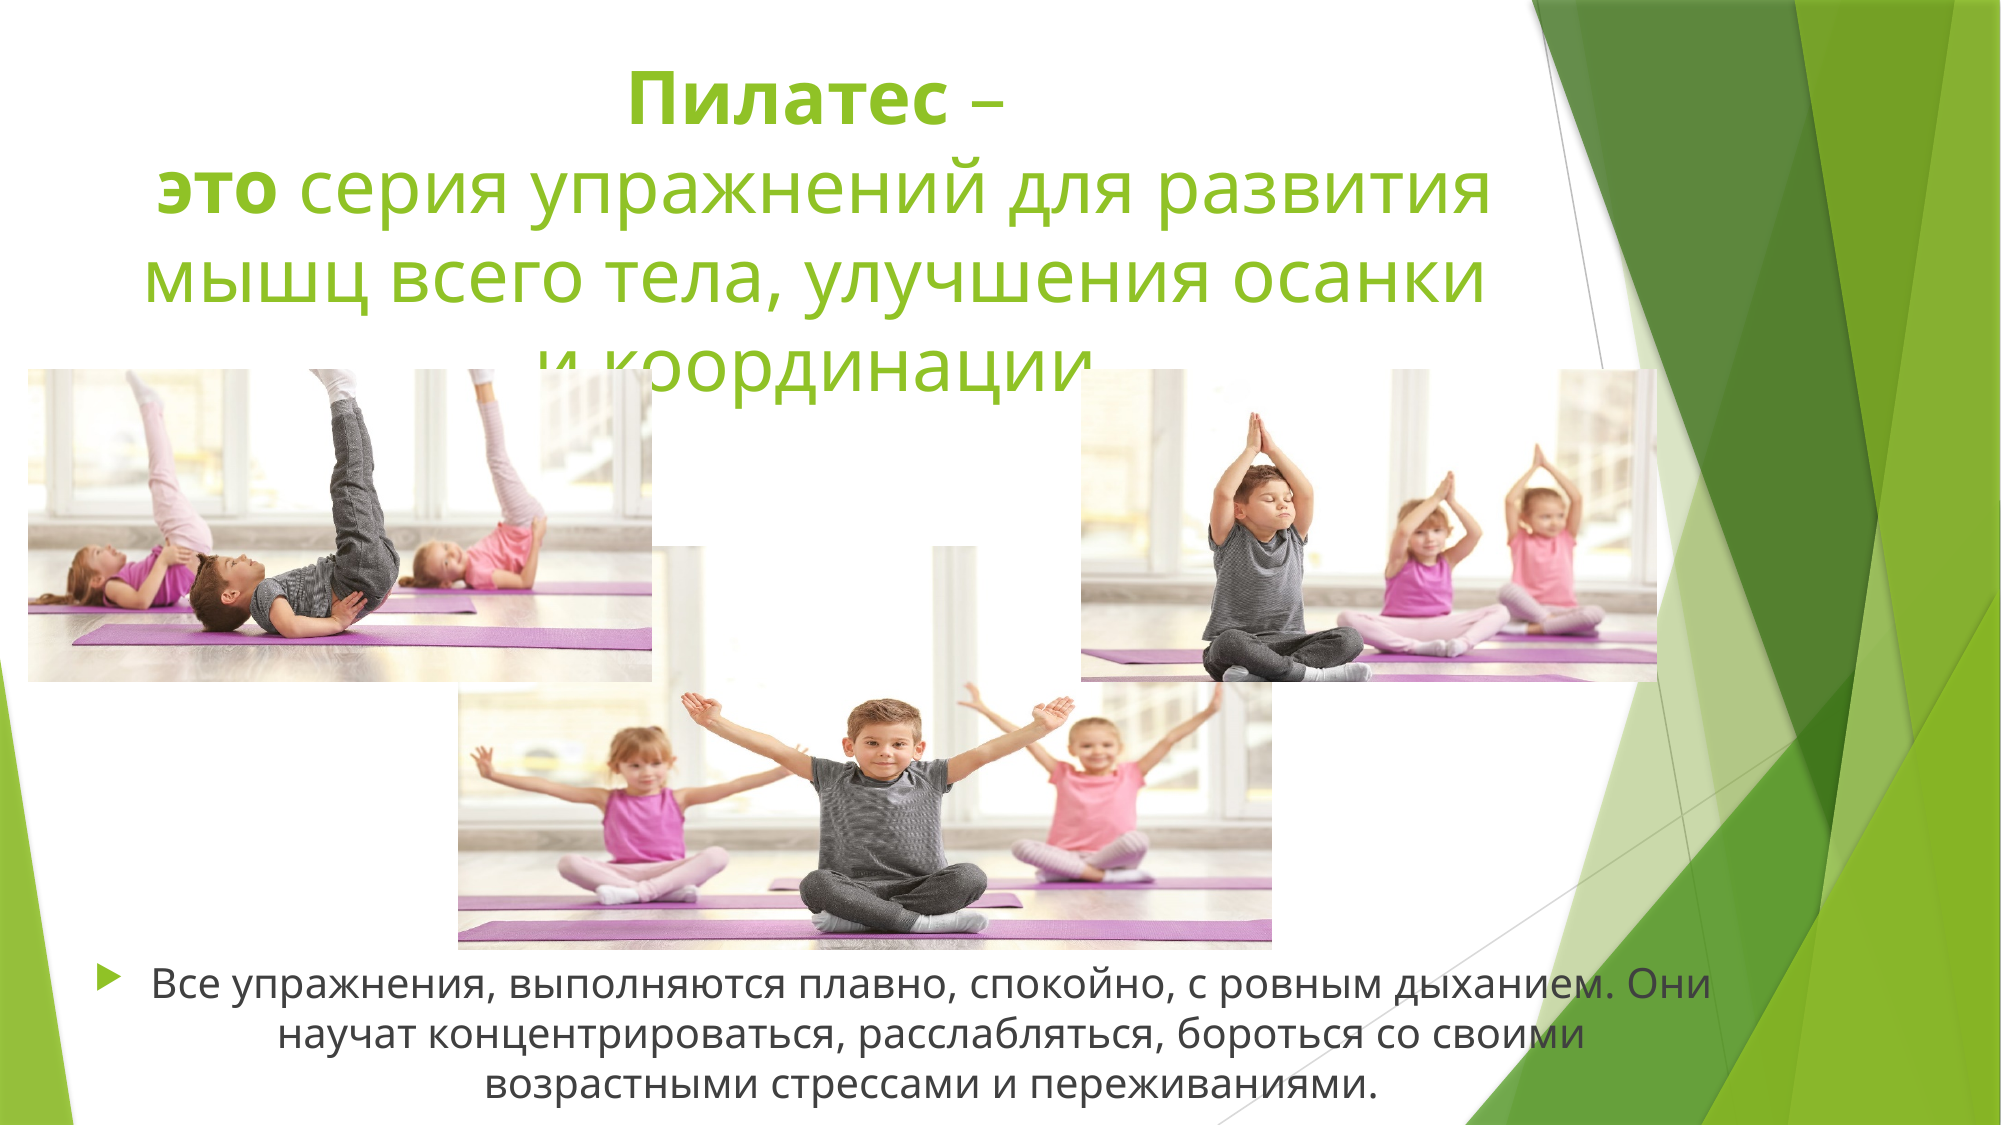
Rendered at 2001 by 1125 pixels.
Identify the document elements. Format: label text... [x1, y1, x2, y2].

picture [27, 368, 1658, 950]
list Все упражнения, выполняются плавно, спокойно, с ровным дыханием. Они научат концентрироваться, расслабляться, бороться со своими возрастными стрессами и переживаниями. [73, 949, 1733, 1041]
title Пилатес – это серия упражнений для развития мышц всего тела, улучшения осанки и координации [111, 42, 1522, 415]
